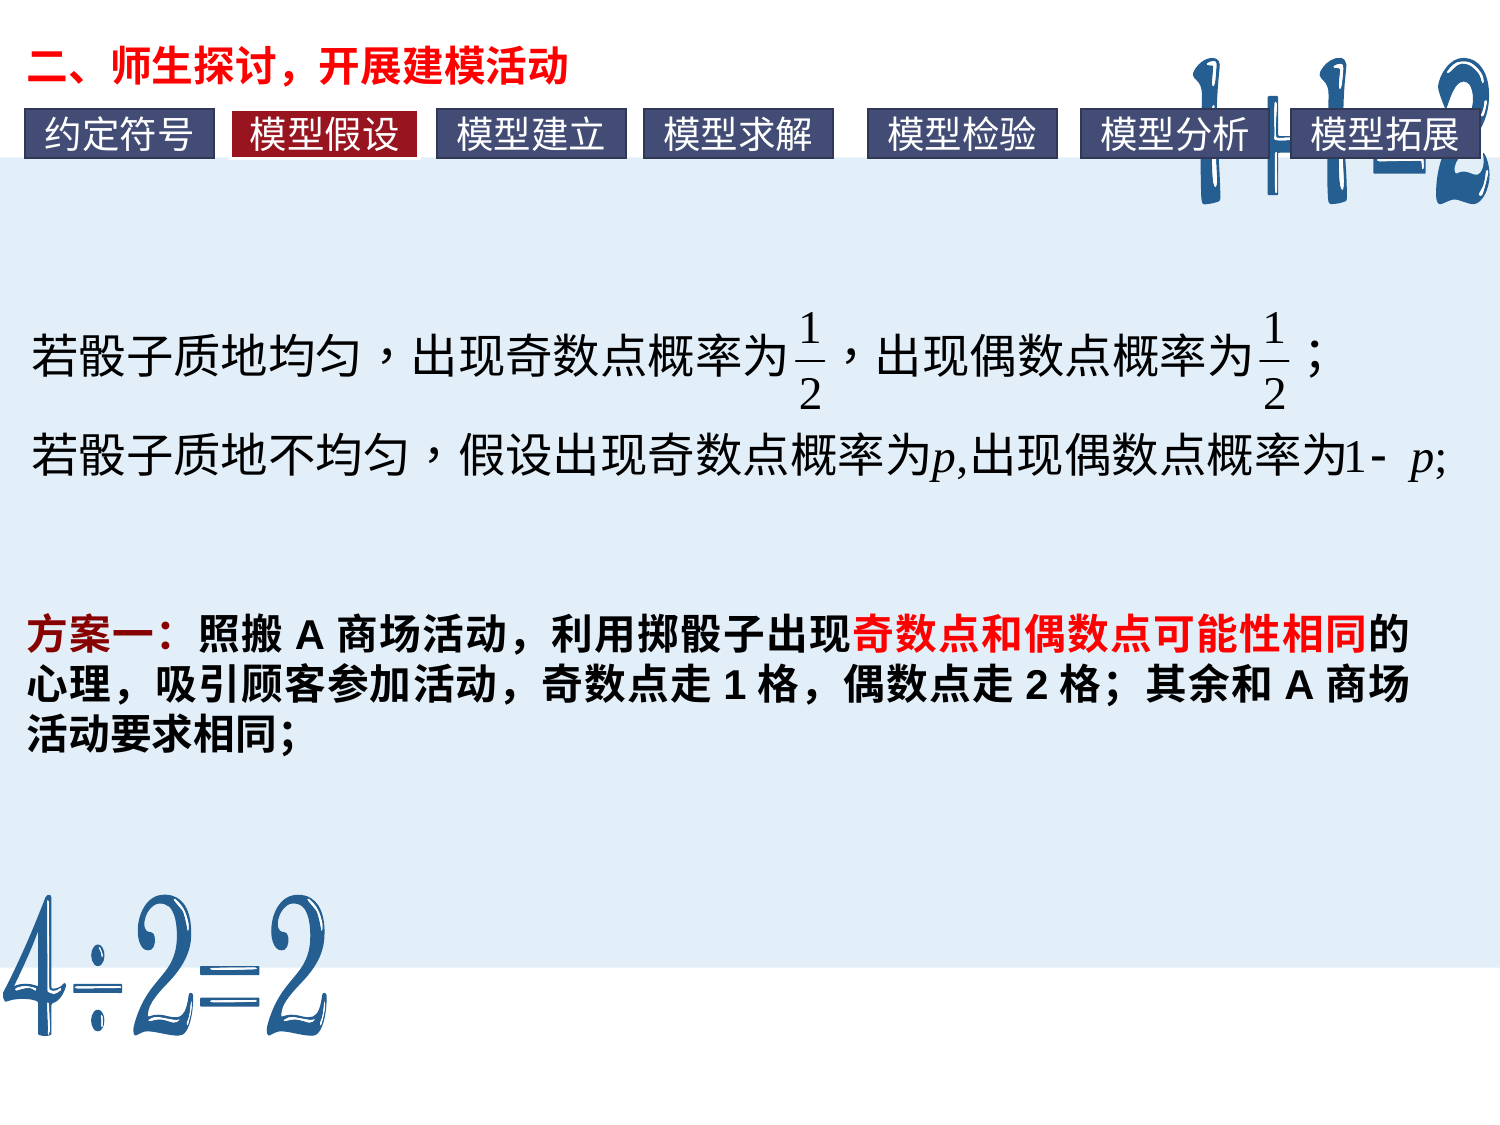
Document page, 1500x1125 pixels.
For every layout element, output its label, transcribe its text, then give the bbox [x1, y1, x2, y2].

text_box 二、师生探讨，开展建模活动 [11, 32, 614, 98]
text_box 约定符号 [24, 108, 215, 159]
text_box 模型建立 [436, 108, 627, 159]
text_box 模型假设 [229, 108, 421, 160]
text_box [25, 297, 1456, 493]
text_box 方案一：照搬A商场活动，利用掷骰子出现奇数点和偶数点可能性相同的心理，吸引顾客参加活动，奇数点走1格，偶数点走2格；其余和A商场活动要求相同； [11, 600, 1426, 766]
text_box 模型拓展 [1290, 108, 1481, 159]
text_box 模型检验 [867, 108, 1058, 159]
text_box 模型分析 [1080, 108, 1270, 159]
text_box 模型求解 [643, 108, 834, 159]
